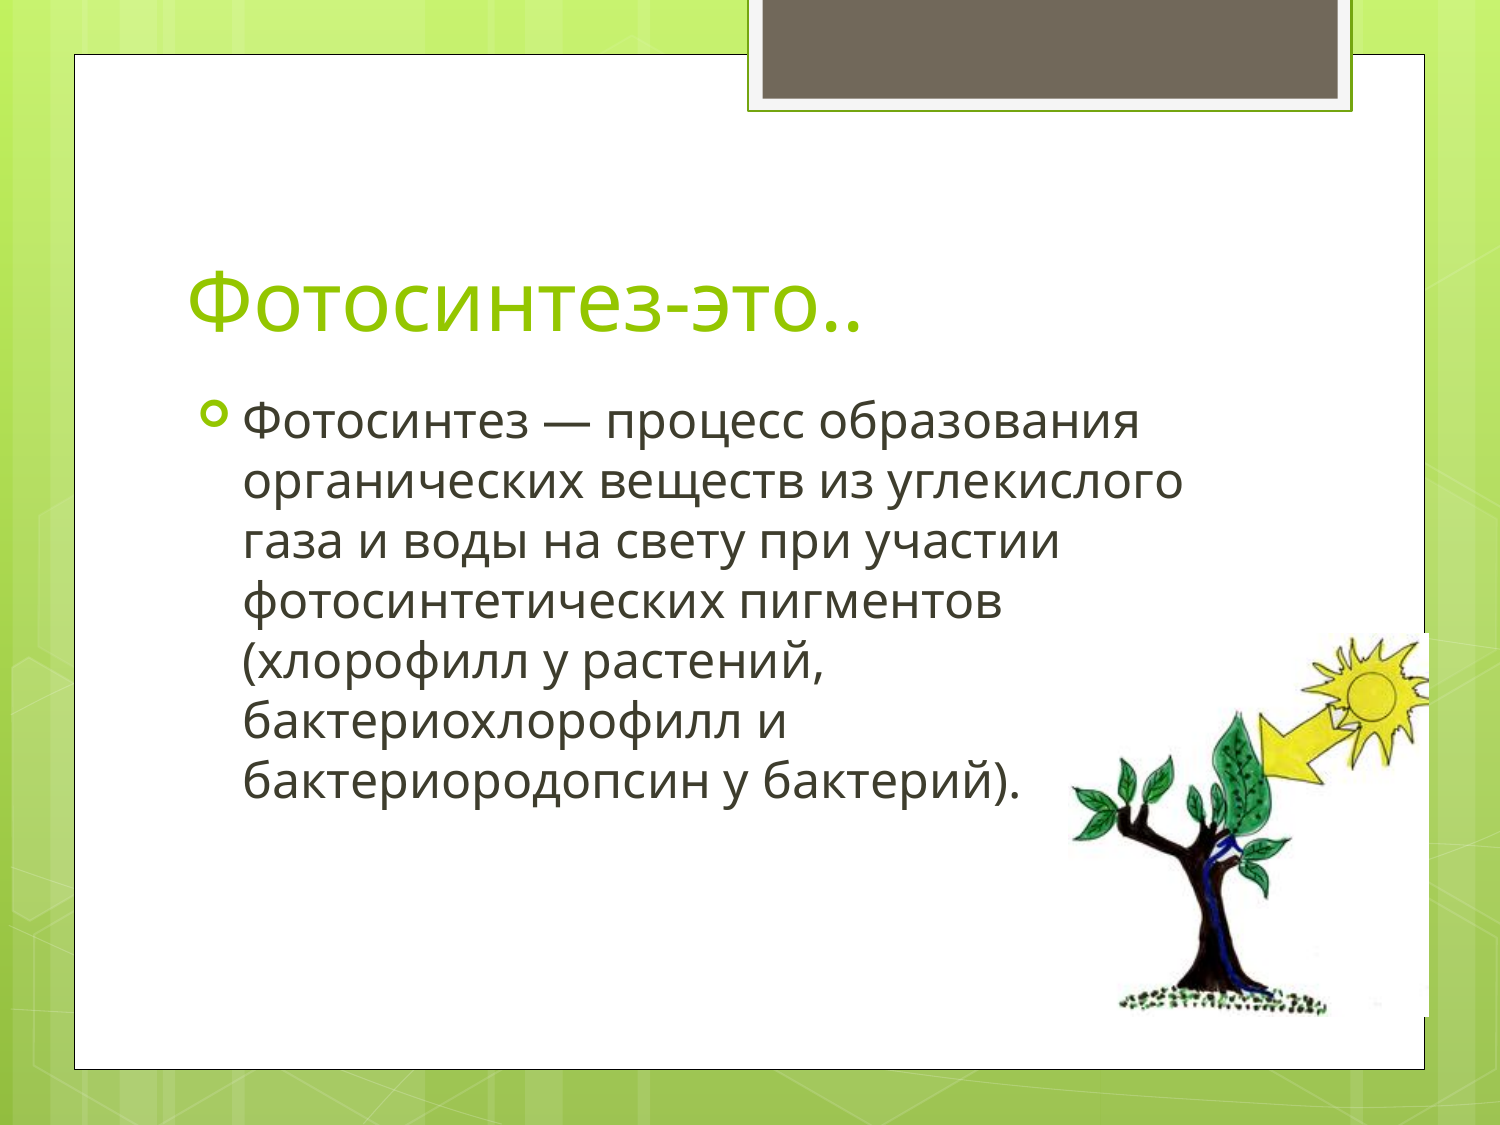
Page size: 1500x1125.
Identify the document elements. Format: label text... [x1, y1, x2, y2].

list Фотосинтез — процесс образования органических веществ из углекислого газа и воды на свету при участии фотосинтетических пигментов (хлорофилл у растений, бактериохлорофилл и бактериородопсин у бактерий). [171, 381, 1283, 957]
picture [1068, 633, 1429, 1017]
title Фотосинтез-это.. [171, 168, 1324, 357]
